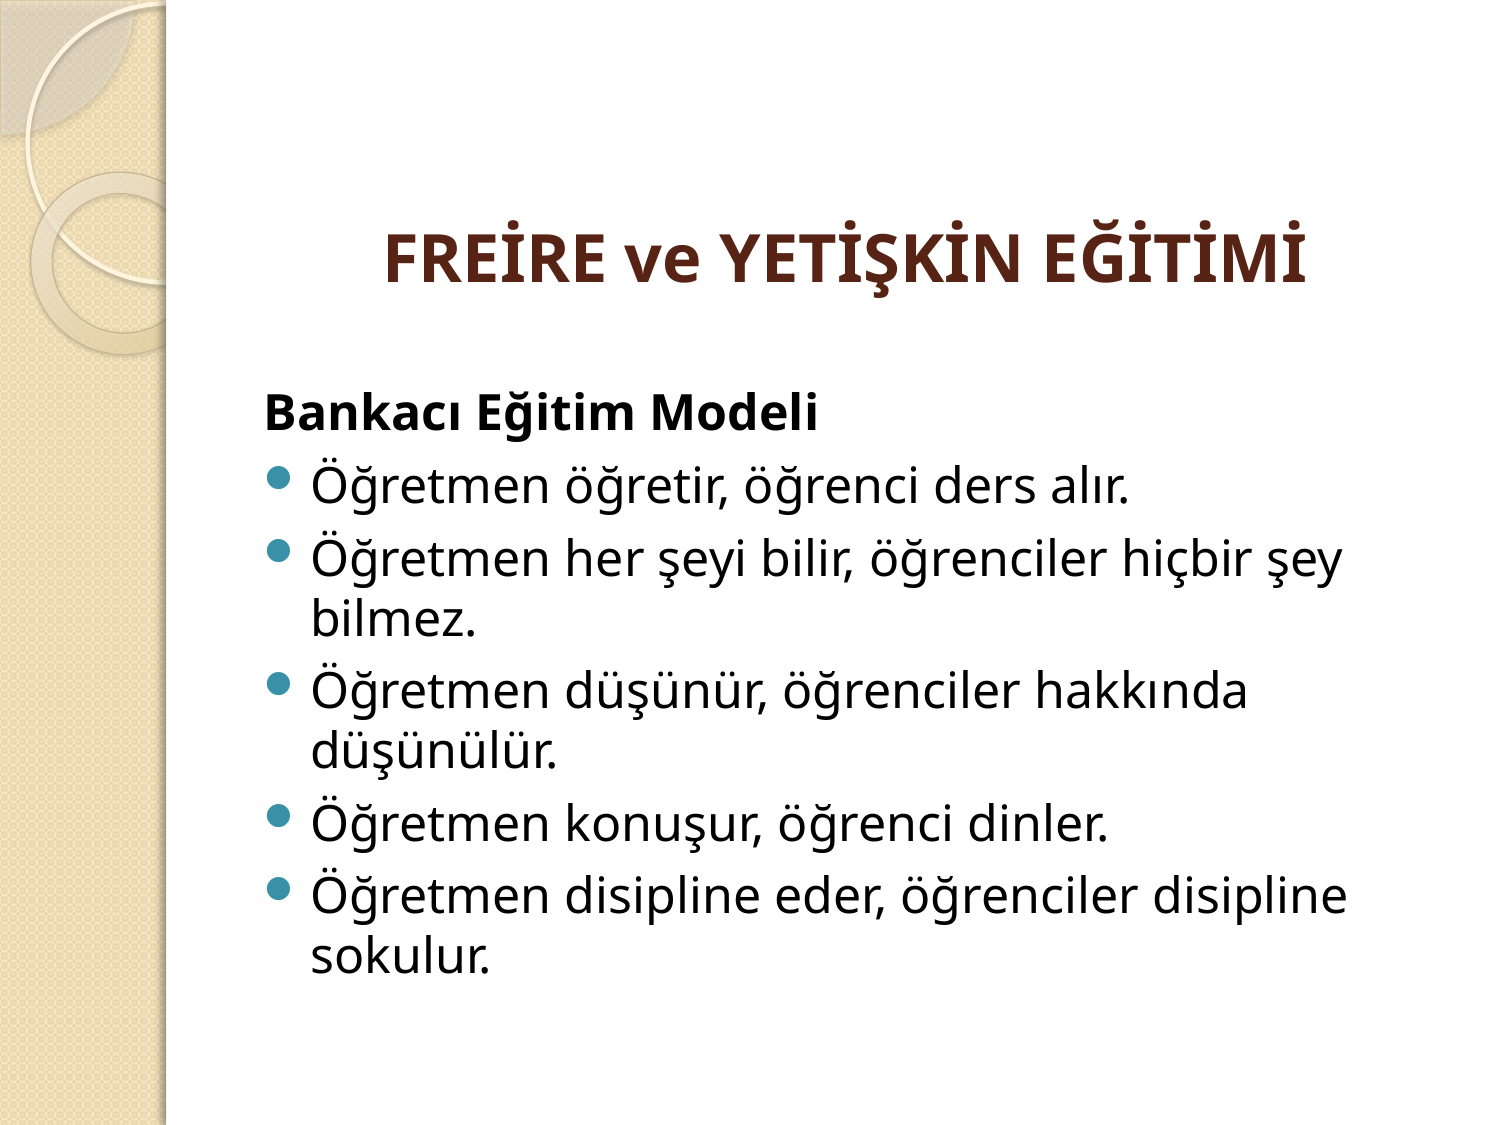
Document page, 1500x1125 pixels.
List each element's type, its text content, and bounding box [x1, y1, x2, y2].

list Bankacı Eğitim Modeli Öğretmen öğretir, öğrenci ders alır. Öğretmen her şeyi bilir, öğrenciler hiçbir şey bilmez. Öğretmen düşünür, öğrenciler hakkında düşünülür. Öğretmen konuşur, öğrenci dinler. Öğretmen disipline eder, öğrenciler disipline sokulur. [235, 373, 1466, 1025]
title FREİRE ve YETİŞKİN EĞİTİMİ [230, 149, 1461, 362]
